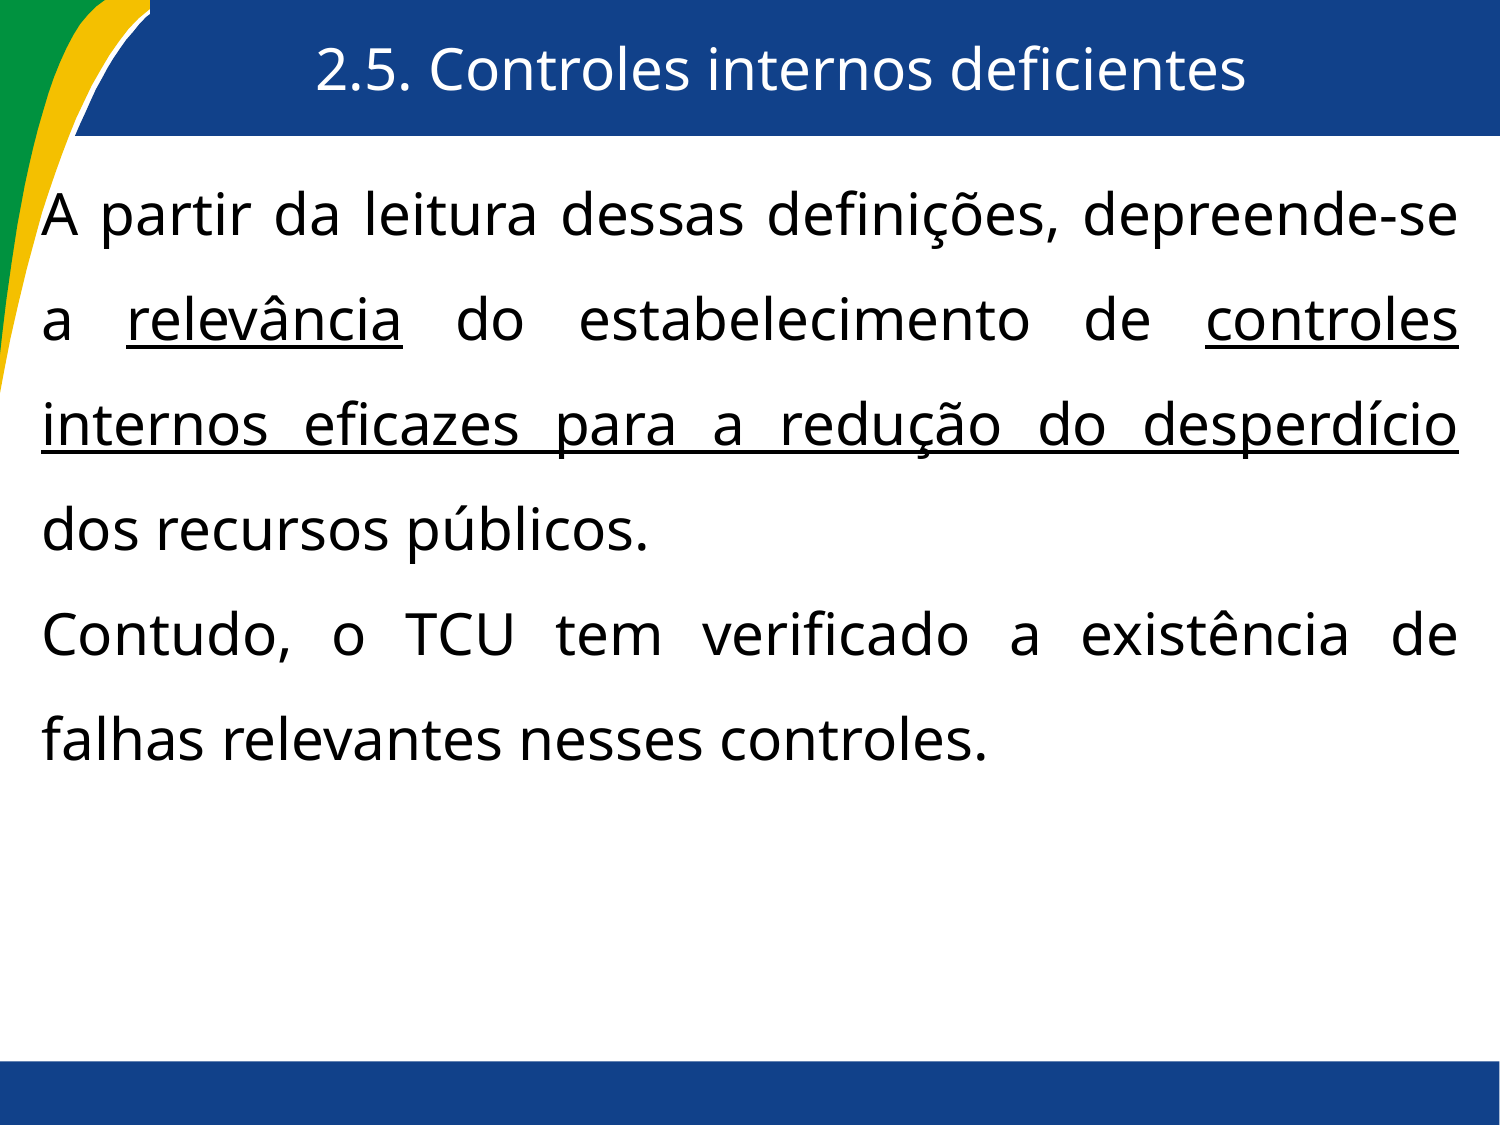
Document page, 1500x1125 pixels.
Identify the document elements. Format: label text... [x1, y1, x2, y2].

title 2.5. Controles internos deficientes [150, 0, 1413, 134]
list A partir da leitura dessas definições, depreende-se a relevância do estabelecimento de controles internos eficazes para a redução do desperdício dos recursos públicos. Contudo, o TCU tem verificado a existência de falhas relevantes nesses controles. [41, 134, 1460, 1017]
